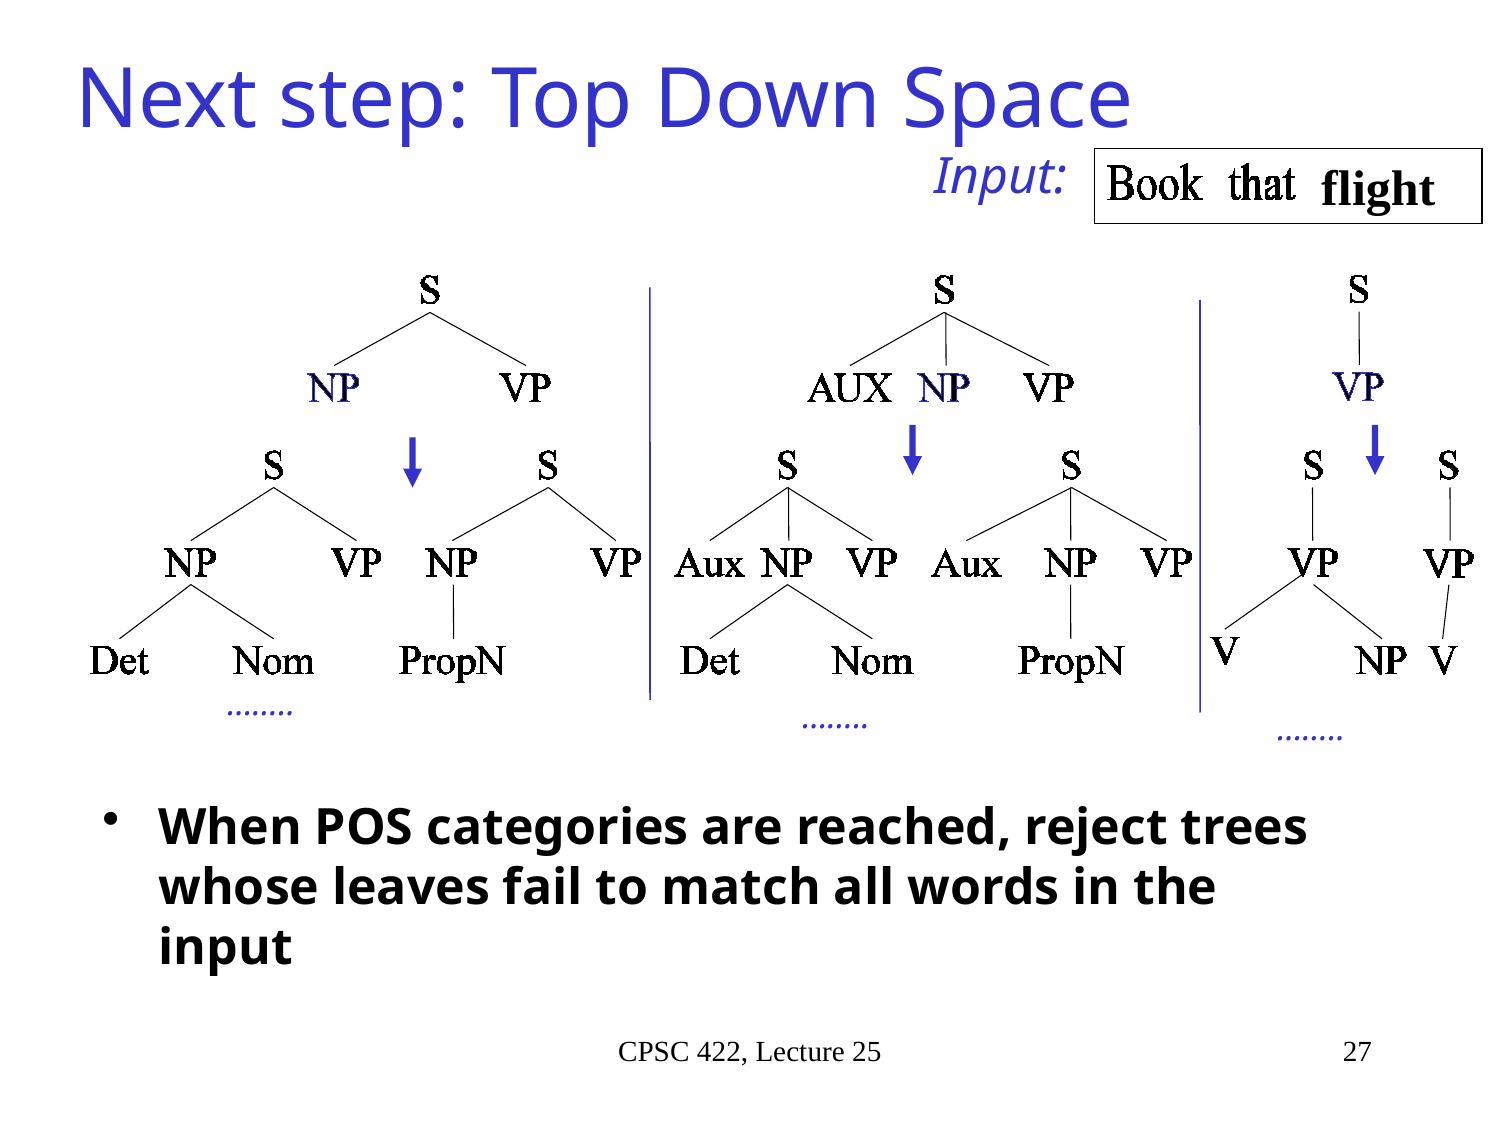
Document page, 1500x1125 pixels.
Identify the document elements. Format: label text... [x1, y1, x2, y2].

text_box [1210, 274, 1474, 675]
title Next step: Top Down Space [0, 0, 1243, 188]
slide_number 27 [1074, 1024, 1388, 1101]
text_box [212, 674, 1451, 801]
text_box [90, 275, 641, 683]
footer CPSC 422, Lecture 25 [512, 1025, 988, 1101]
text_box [919, 135, 1483, 237]
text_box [673, 275, 1192, 673]
text_box When POS categories are reached, reject trees whose leaves fail to match all words in the input [87, 787, 1363, 1025]
